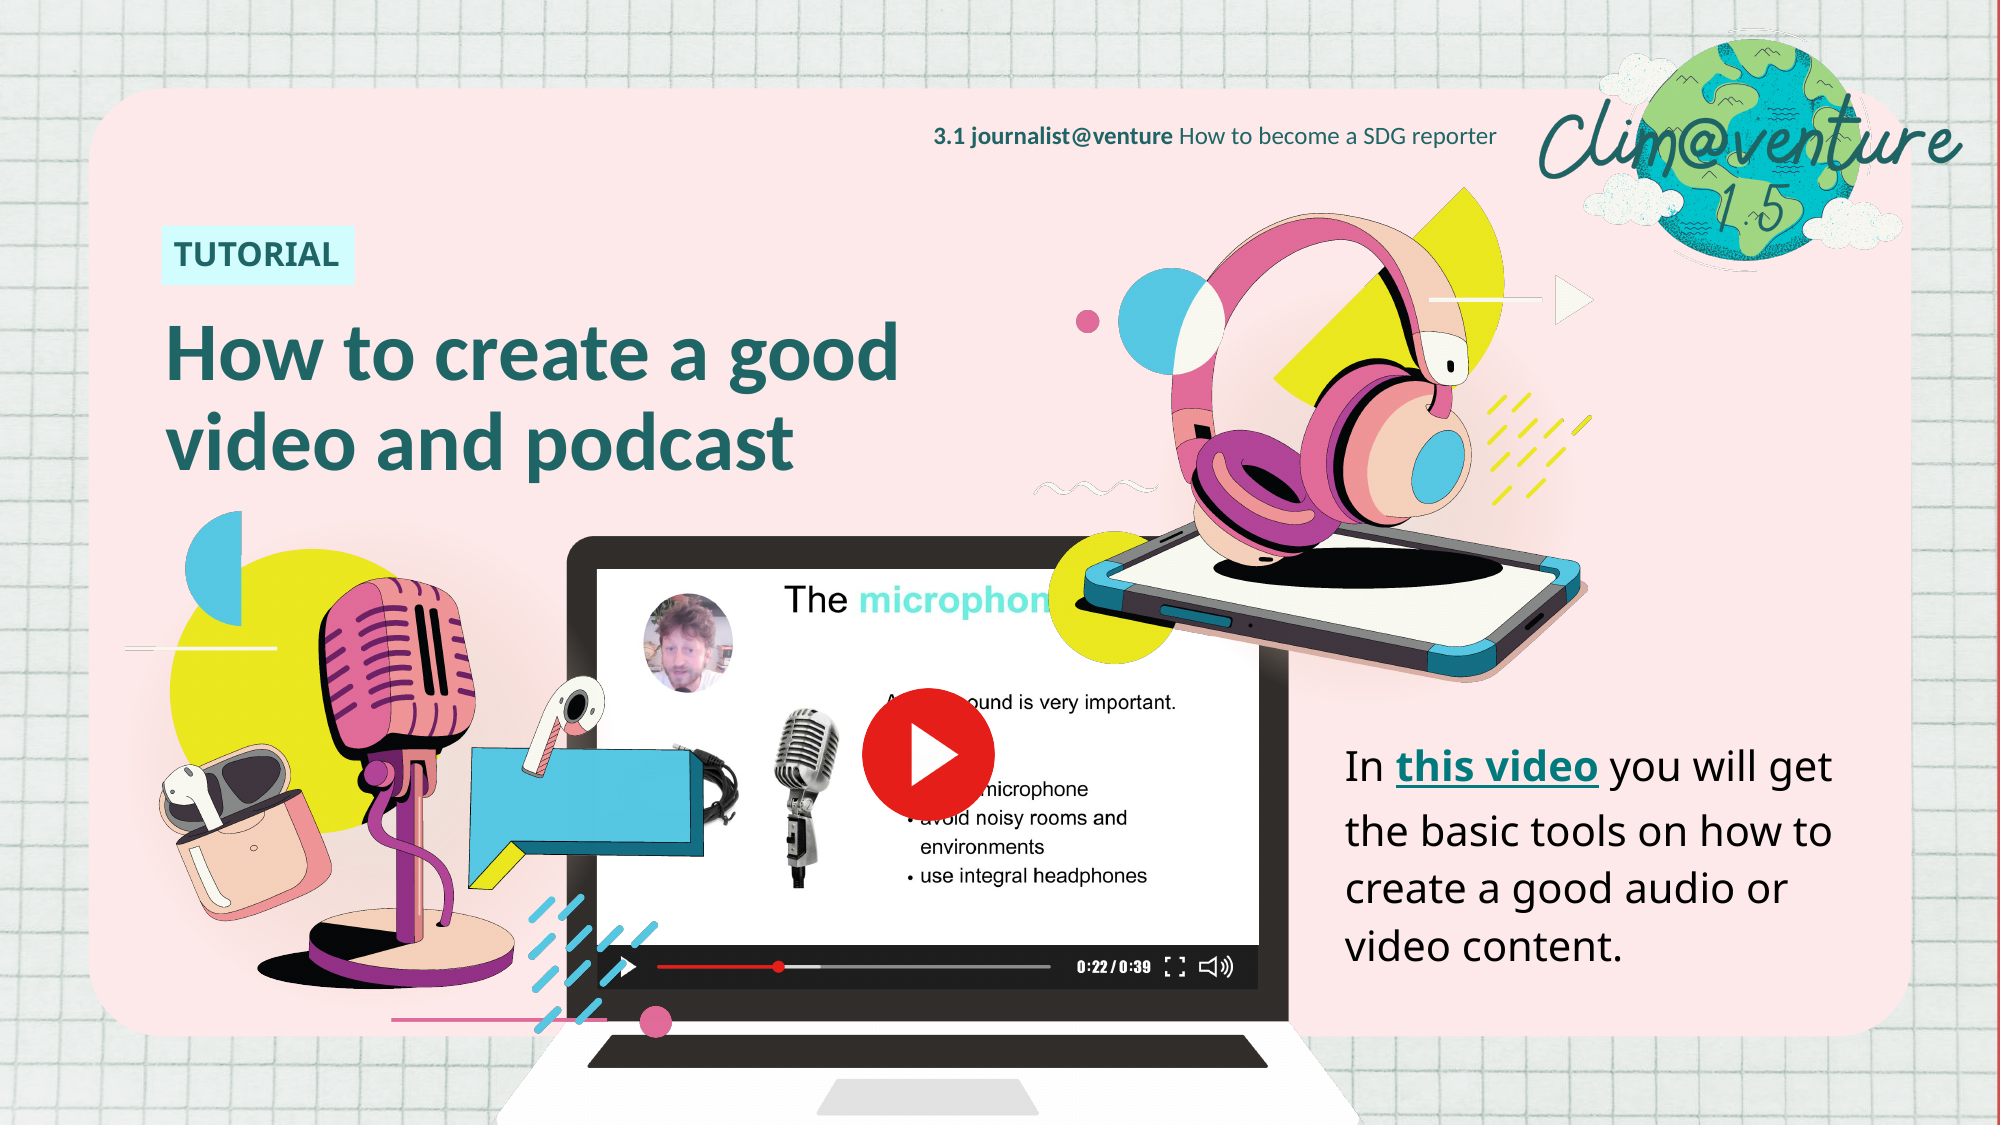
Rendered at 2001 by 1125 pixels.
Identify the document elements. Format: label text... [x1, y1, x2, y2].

text_box TUTORIAL [161, 225, 355, 286]
text_box How to create a good video and podcast [165, 308, 999, 489]
picture [0, 0, 2000, 1125]
text_box [1373, 323, 1912, 1037]
text_box 3.1 journalist@venture How to become a SDG reporter [720, 115, 1454, 185]
text_box [88, 88, 1454, 1023]
text_box In this video you will get the basic tools on how to create a good audio or video content. [1373, 731, 1866, 970]
